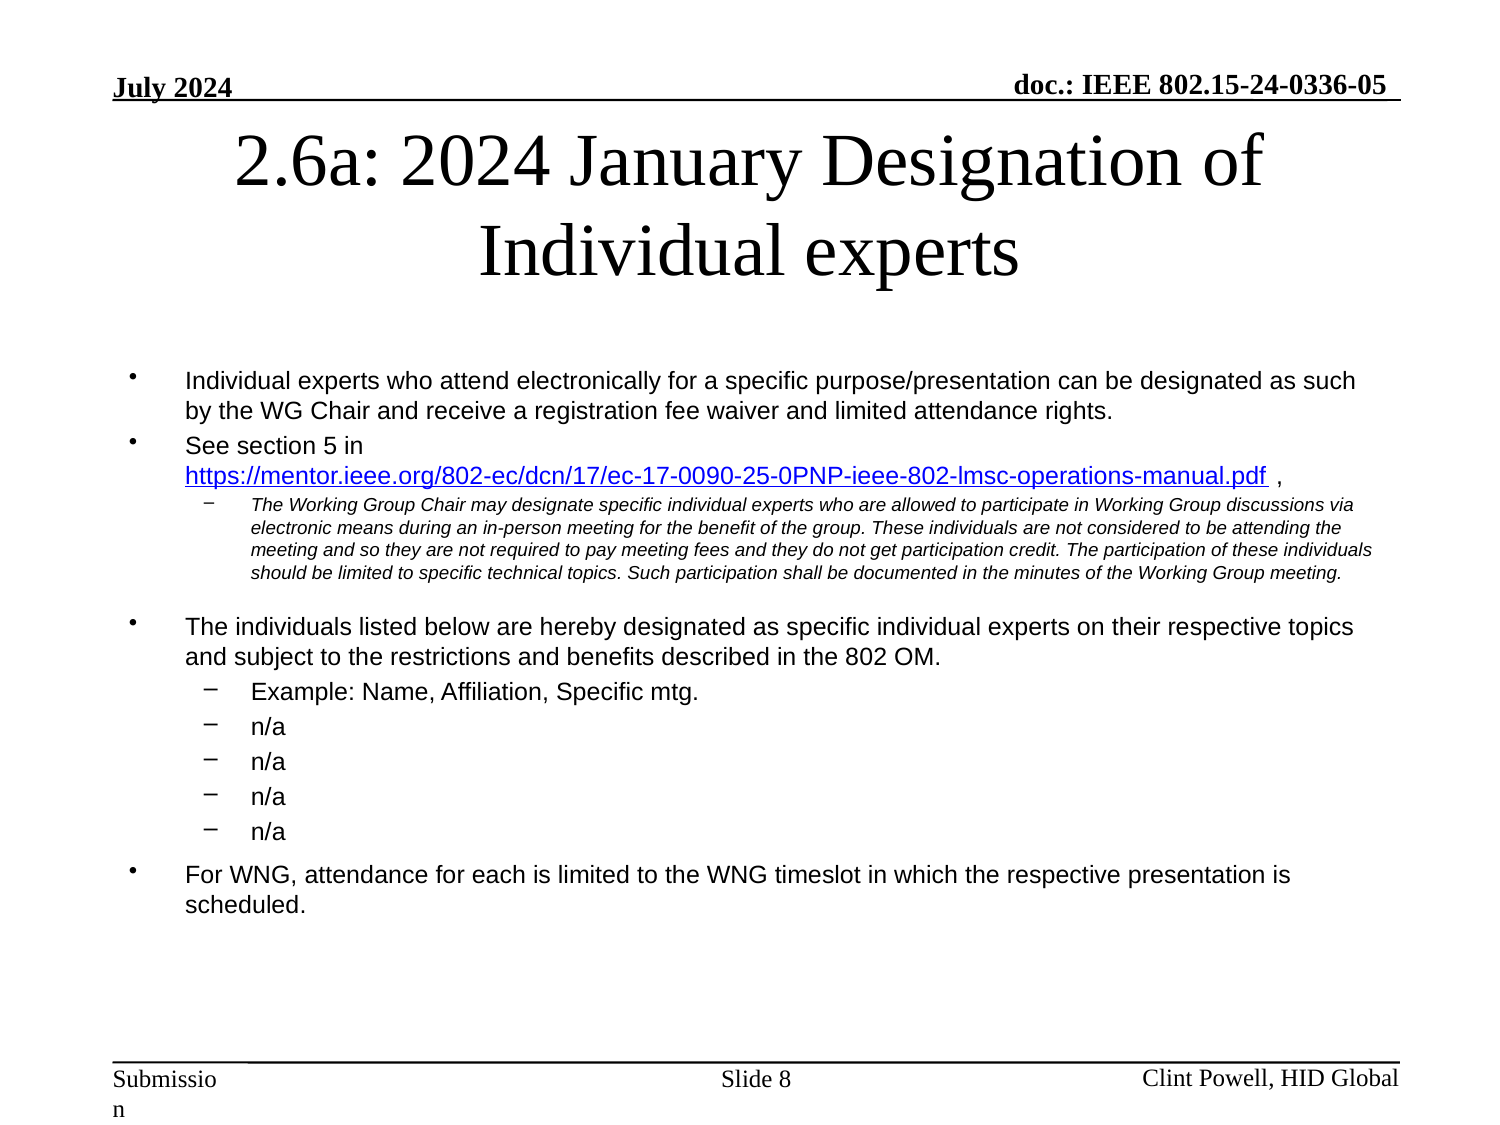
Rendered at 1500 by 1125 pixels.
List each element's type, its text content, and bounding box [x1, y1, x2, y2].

list Individual experts who attend electronically for a specific purpose/presentation can be designated as such by the WG Chair and receive a registration fee waiver and limited attendance rights. See section 5 in https://mentor.ieee.org/802-ec/dcn/17/ec-17-0090-25-0PNP-ieee-802-lmsc-operations-manual.pdf , The Working Group Chair may designate specific individual experts who are allowed to participate in Working Group discussions via electronic means during an in-person meeting for the benefit of the group. These individuals are not considered to be attending the meeting and so they are not required to pay meeting fees and they do not get participation credit. The participation of these individuals should be limited to specific technical topics. Such participation shall be documented in the minutes of the Working Group meeting. The individuals listed below are hereby designated as specific individual experts on their respective topics and subject to the restrictions and benefits described in the 802 OM. Example: Name, Affiliation, Specific mtg. n/a n/a n/a n/a For WNG, attendance for each is limited to the WNG timeslot in which the respective presentation is scheduled. [113, 357, 1402, 938]
slide_number Slide 8 [712, 1062, 800, 1093]
title 2.6a: 2024 January Designation of Individual experts [112, 112, 1388, 288]
